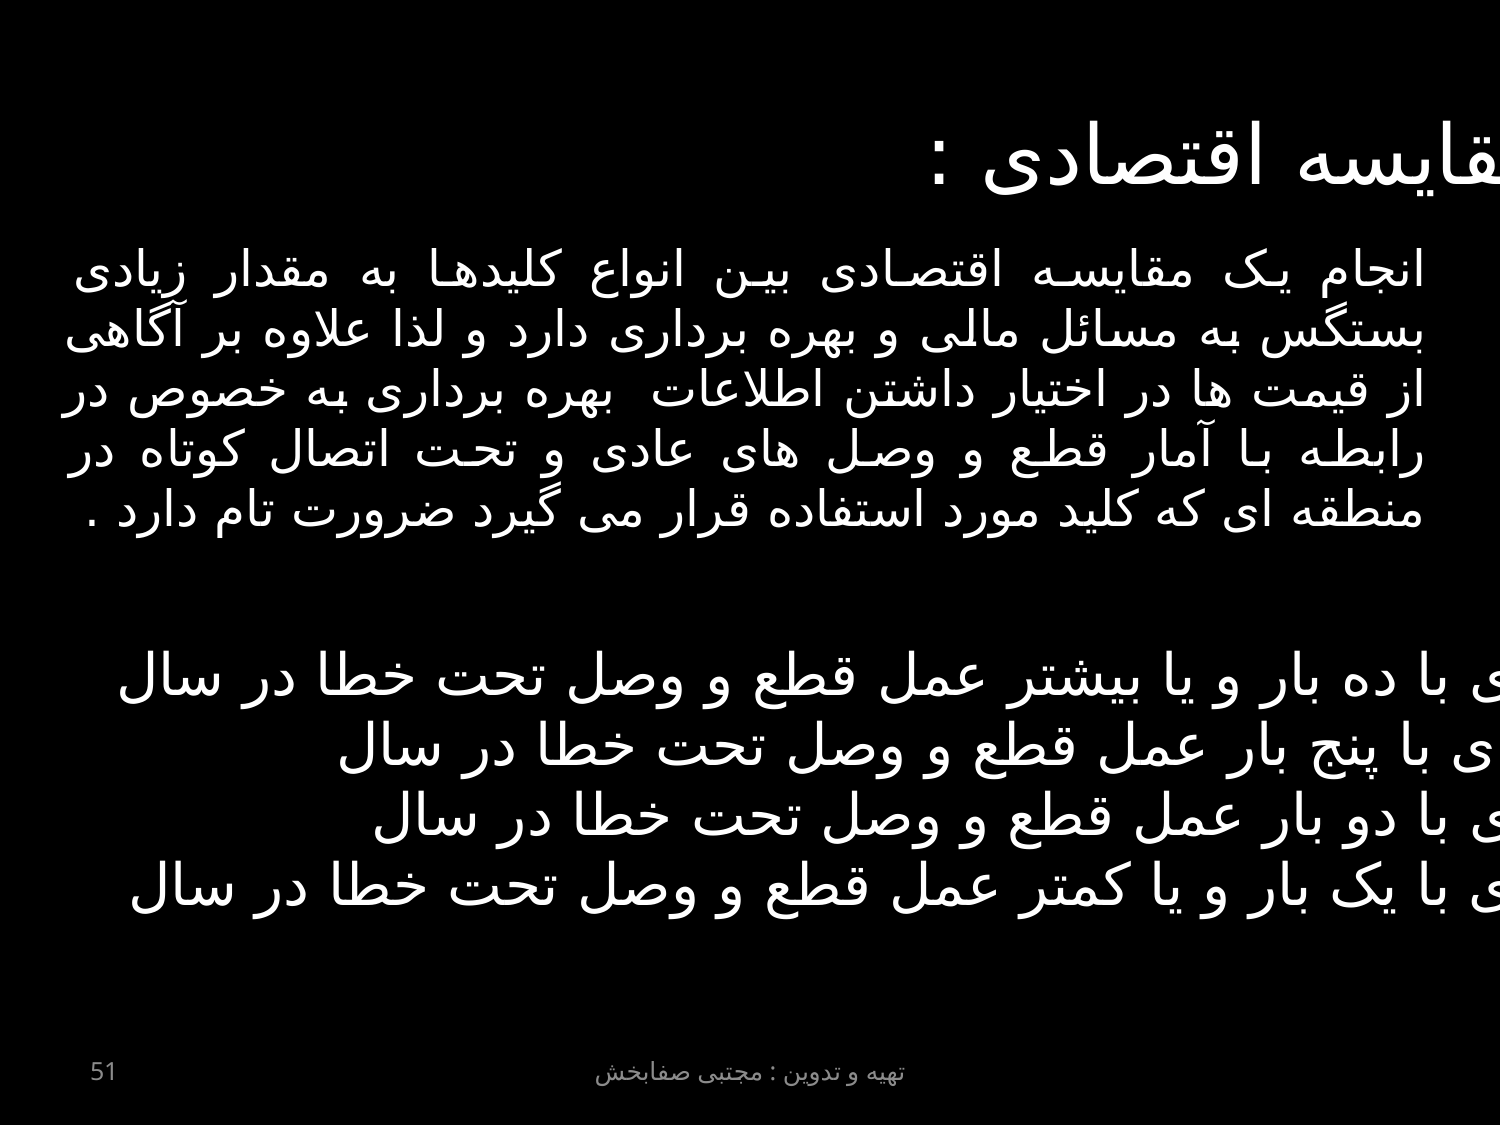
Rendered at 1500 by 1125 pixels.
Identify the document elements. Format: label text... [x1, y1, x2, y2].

text_box کلیدهای با ده بار و یا بیشتر عمل قطع و وصل تحت خطا در سال کلیدهای با پنج بار عمل قطع و وصل تحت خطا در سال کلیدهای با دو بار عمل قطع و وصل تحت خطا در سال کلیدهای با یک بار و یا کمتر عمل قطع و وصل تحت خطا در سال [101, 629, 1500, 925]
text_box مقایسه اقتصادی : [910, 93, 1500, 209]
text_box انجام یک مقایسه اقتصادی بین انواع کلیدها به مقدار زیادی بستگس به مسائل مالی و بهره برداری دارد و لذا علاوه بر آگاهی از قیمت ها در اختیار داشتن اطلاعات بهره برداری به خصوص در رابطه با آمار قطع و وصل های عادی و تحت اتصال کوتاه در منطقه ای که کلید مورد استفاده قرار می گیرد ضرورت تام دارد . [46, 229, 1442, 545]
slide_number 51 [75, 1042, 425, 1103]
footer تهیه و تدوین : مجتبی صفابخش [512, 1042, 988, 1103]
